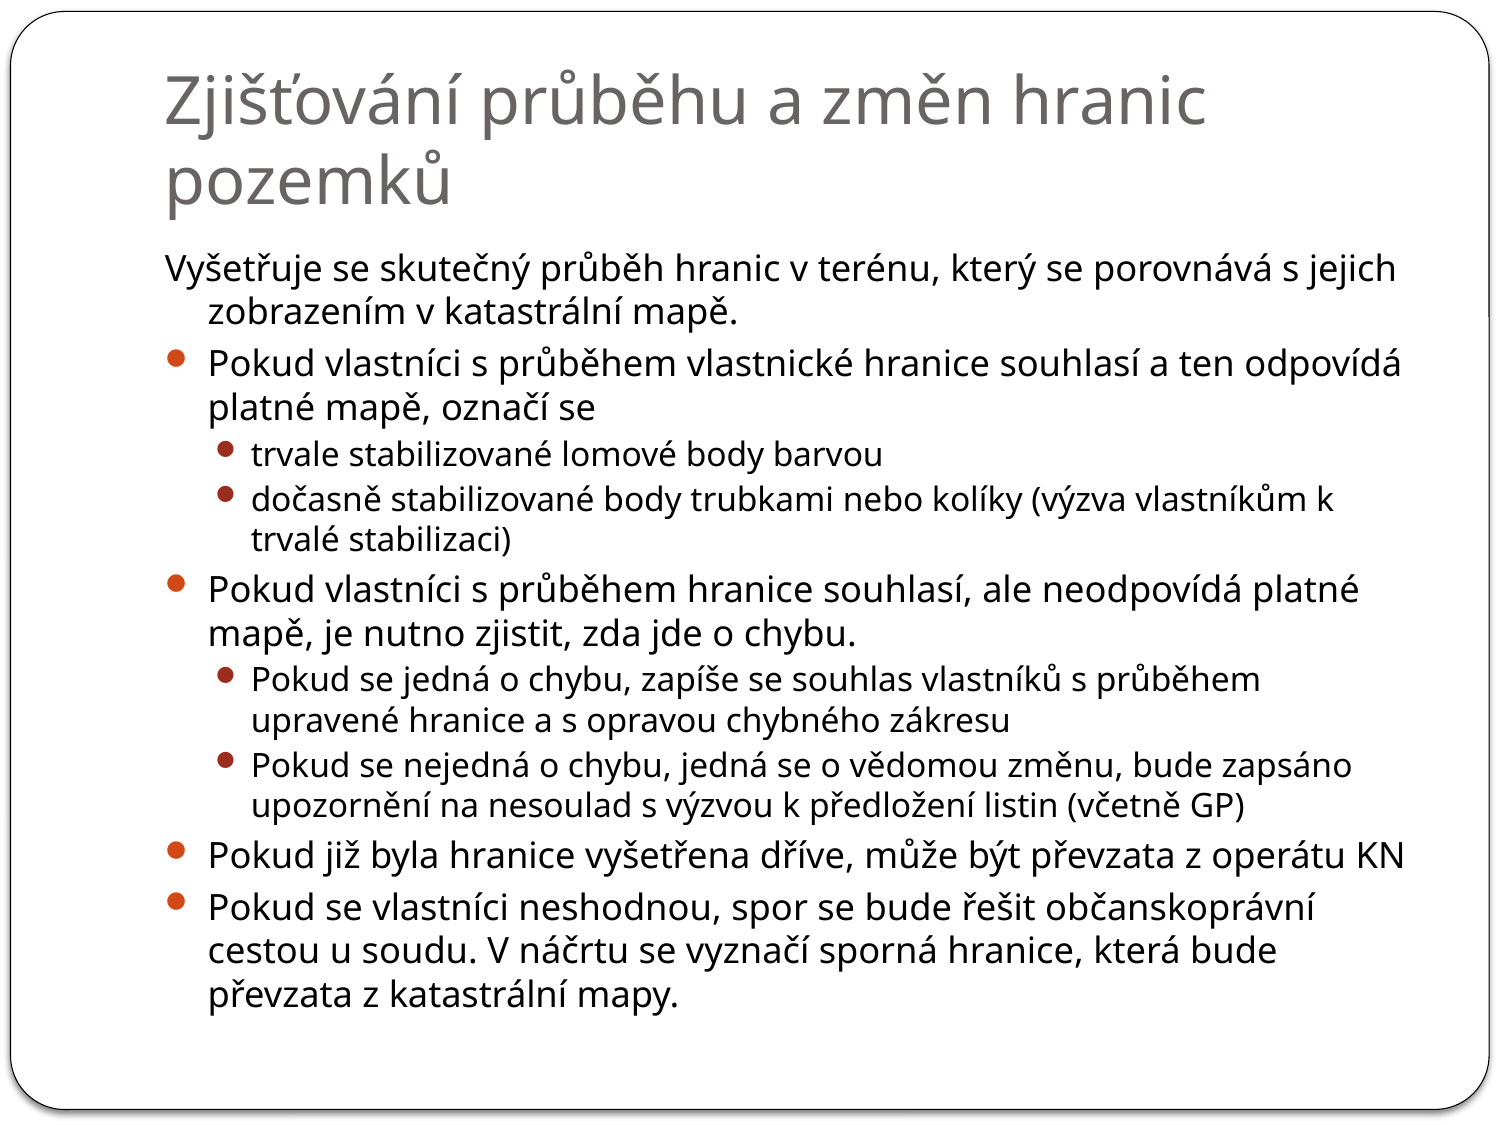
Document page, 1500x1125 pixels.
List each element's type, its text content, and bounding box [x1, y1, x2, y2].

title Zjišťování průběhu a změn hranic pozemků [150, 45, 1471, 233]
list Vyšetřuje se skutečný průběh hranic v terénu, který se porovnává s jejich zobrazením v katastrální mapě. Pokud vlastníci s průběhem vlastnické hranice souhlasí a ten odpovídá platné mapě, označí se trvale stabilizované lomové body barvou dočasně stabilizované body trubkami nebo kolíky (výzva vlastníkům k trvalé stabilizaci) Pokud vlastníci s průběhem hranice souhlasí, ale neodpovídá platné mapě, je nutno zjistit, zda jde o chybu. Pokud se jedná o chybu, zapíše se souhlas vlastníků s průběhem upravené hranice a s opravou chybného zákresu Pokud se nejedná o chybu, jedná se o vědomou změnu, bude zapsáno upozornění na nesoulad s výzvou k předložení listin (včetně GP) Pokud již byla hranice vyšetřena dříve, může být převzata z operátu KN Pokud se vlastníci neshodnou, spor se bude řešit občanskoprávní cestou u soudu. V náčrtu se vyznačí sporná hranice, která bude převzata z katastrální mapy. [150, 237, 1425, 1059]
